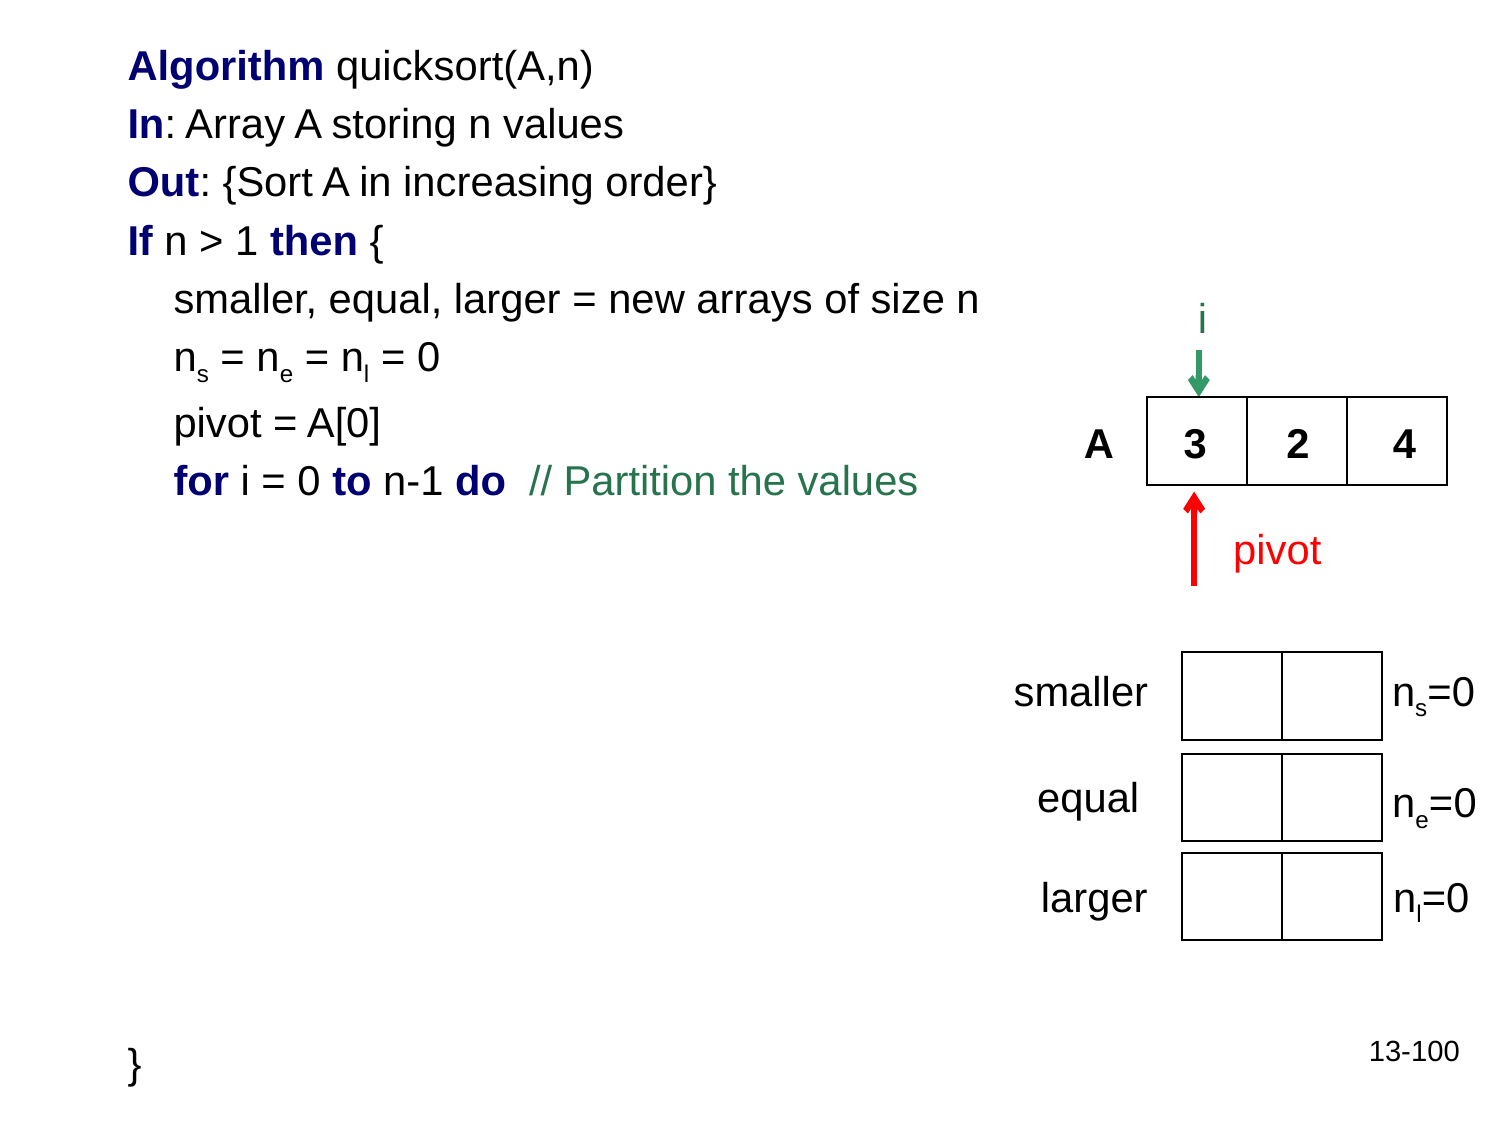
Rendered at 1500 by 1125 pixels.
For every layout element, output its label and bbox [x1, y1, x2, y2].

text_box [1182, 652, 1491, 740]
slide_number [1162, 1024, 1476, 1101]
text_box [1069, 408, 1130, 474]
text_box [998, 656, 1164, 722]
text_box [1022, 763, 1155, 829]
text_box [1146, 284, 1447, 485]
list [112, 30, 1388, 1001]
text_box [1182, 753, 1492, 842]
text_box [1026, 863, 1163, 928]
text_box [1182, 852, 1485, 941]
text_box [1218, 515, 1337, 580]
